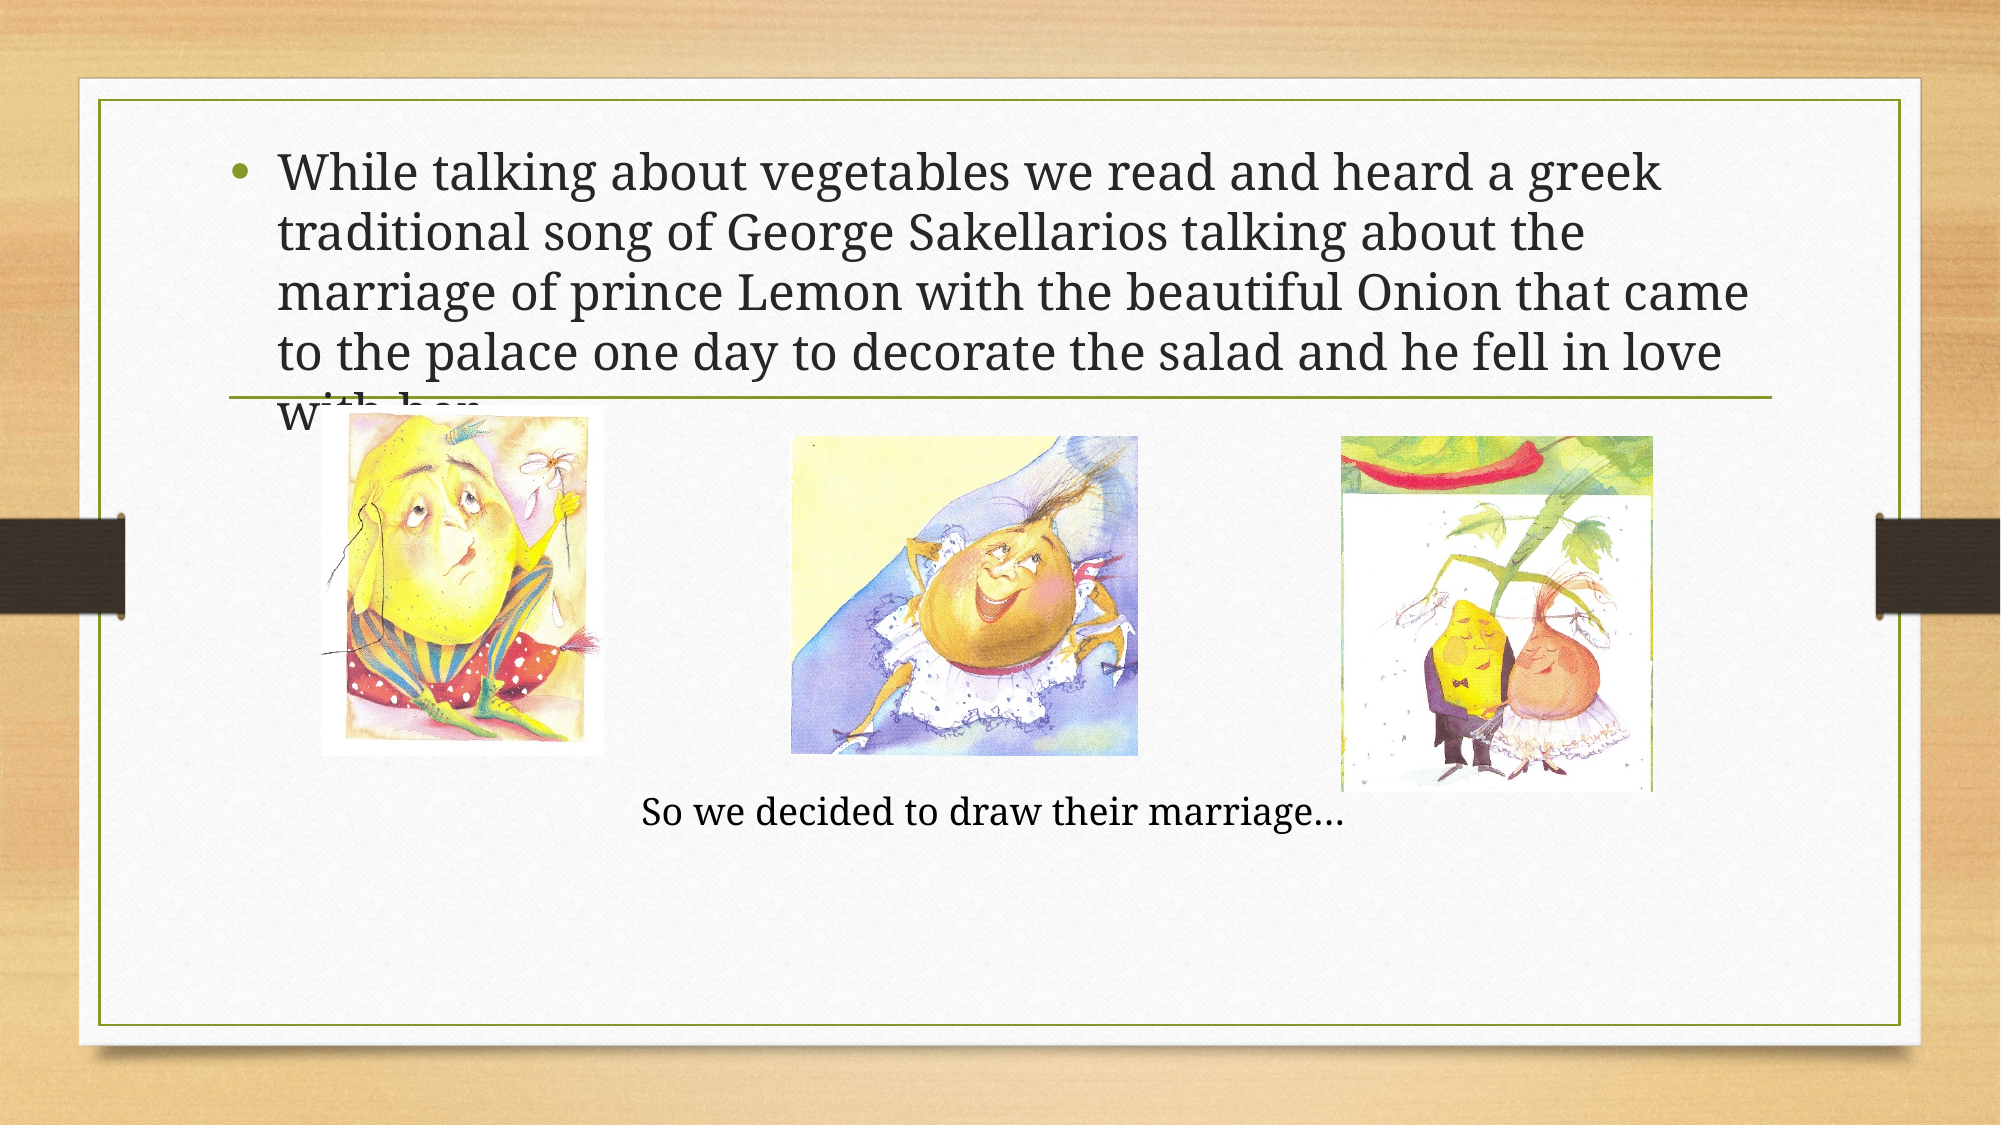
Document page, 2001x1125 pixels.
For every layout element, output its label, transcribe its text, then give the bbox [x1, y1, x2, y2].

list While talking about vegetables we read and heard a greek traditional song of George Sakellarios talking about the marriage of prince Lemon with the beautiful Onion that came to the palace one day to decorate the salad and he fell in love with her. [215, 133, 1791, 678]
text_box So we decided to draw their marriage… [261, 780, 1727, 841]
picture [0, 0, 2001, 1125]
